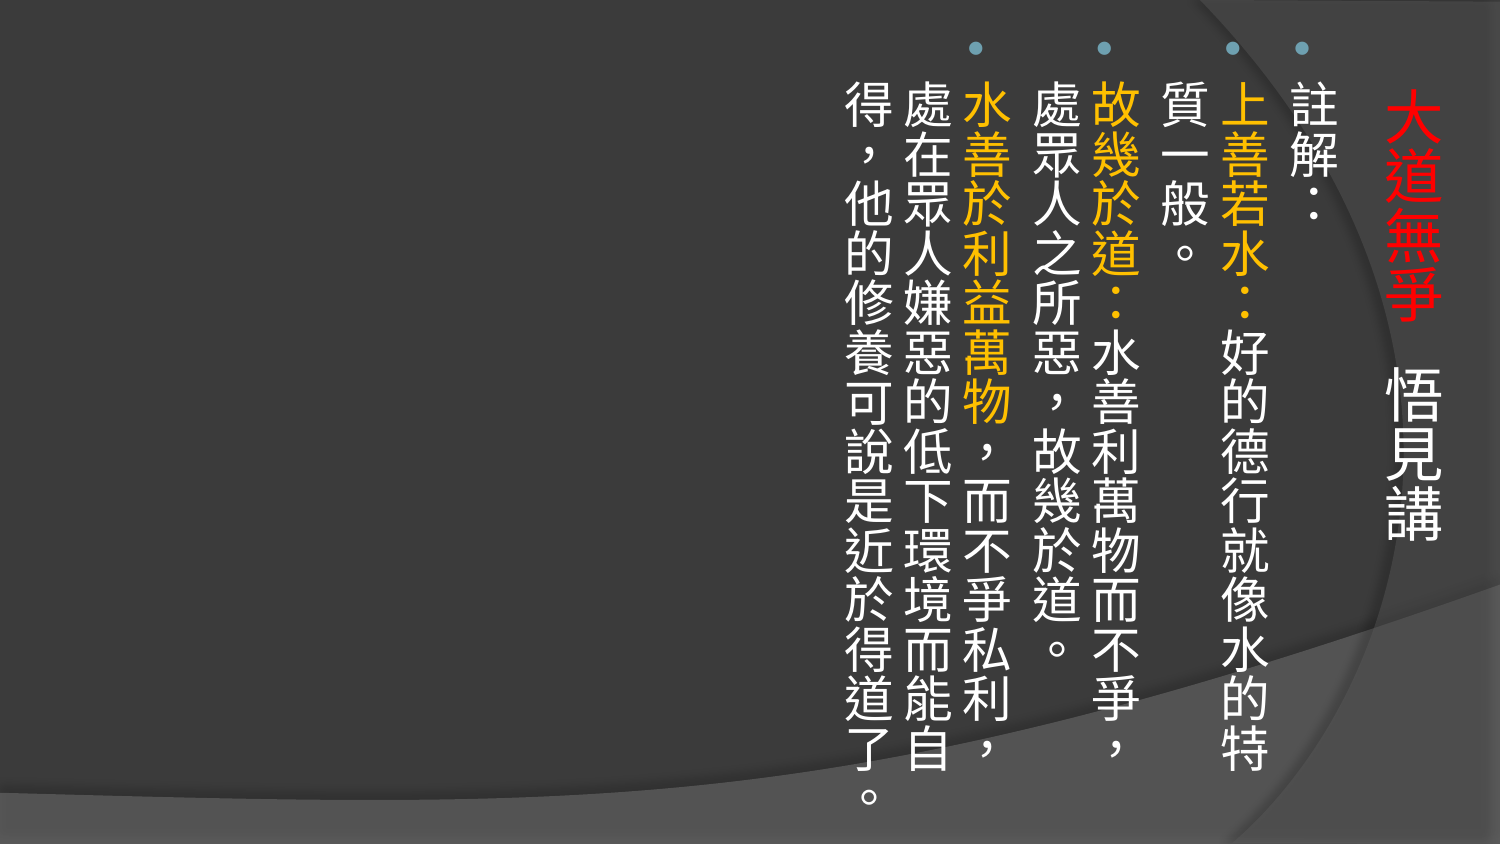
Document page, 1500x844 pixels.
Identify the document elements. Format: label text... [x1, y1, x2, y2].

title 大道無爭 悟見講 [1353, 43, 1473, 812]
list 註解： 上善若水：好的德行就像水的特質一般。 故幾於道：水善利萬物而不爭，處眾人之所惡，故幾於道。 水善於利益萬物，而不爭私利，處在眾人嫌惡的低下環境而能自得，他的修養可說是近於得道了。 [29, 20, 1353, 824]
